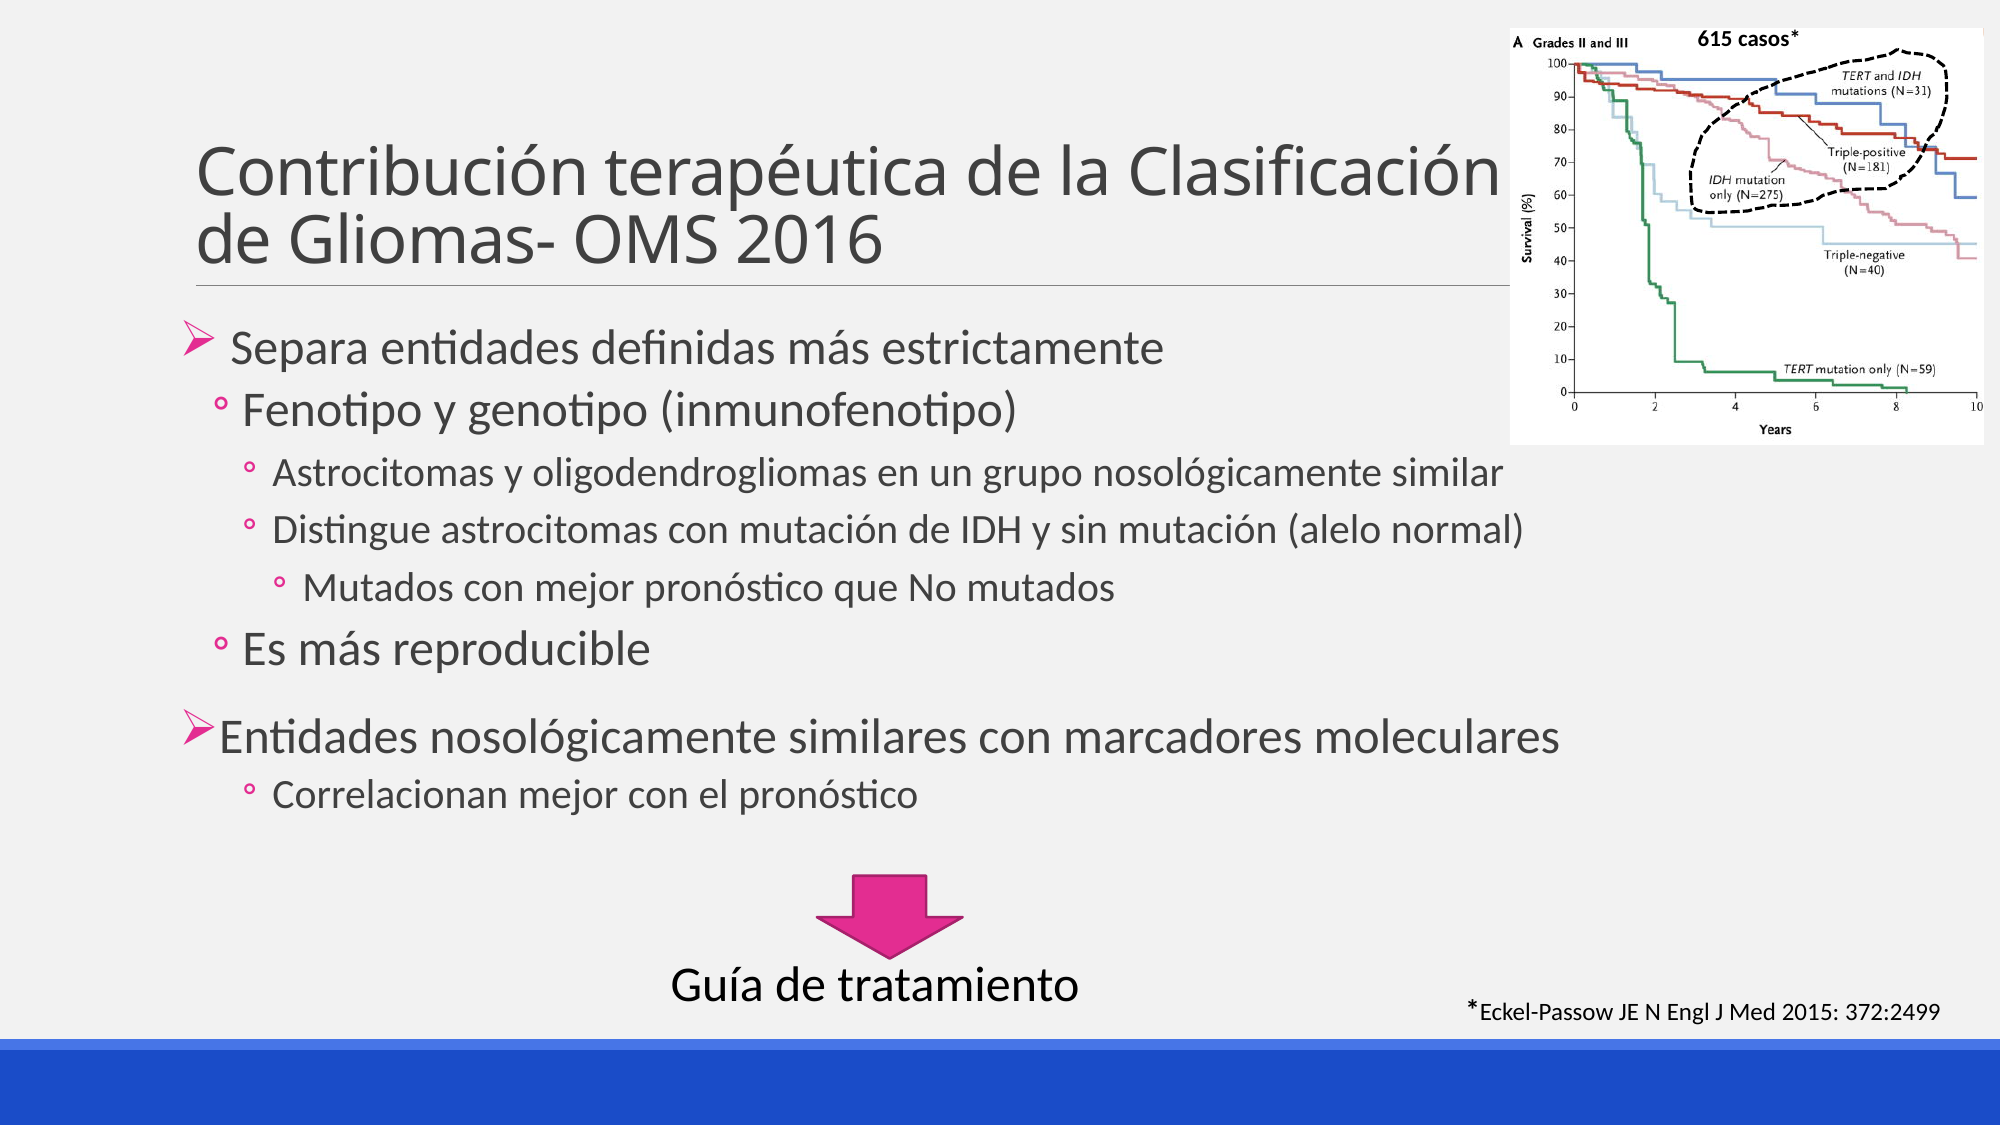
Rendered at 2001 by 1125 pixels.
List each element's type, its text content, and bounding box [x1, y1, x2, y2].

title Contribución terapéutica de la Clasificación de Gliomas- OMS 2016 [180, 47, 1506, 285]
text_box *Eckel-Passow JE N Engl J Med 2015: 372:2499 [1450, 983, 1966, 1034]
list Separa entidades definidas más estrictamente Fenotipo y genotipo (inmunofenotipo) Astrocitomas y oligodendrogliomas en un grupo nosológicamente similar Distingue astrocitomas con mutación de IDH y sin mutación (alelo normal) Mutados con mejor pronóstico que No mutados Es más reproducible Entidades nosológicamente similares con marcadores moleculares Correlacionan mejor con el pronóstico [179, 313, 1571, 876]
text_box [1509, 15, 1985, 445]
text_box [622, 875, 1128, 1021]
